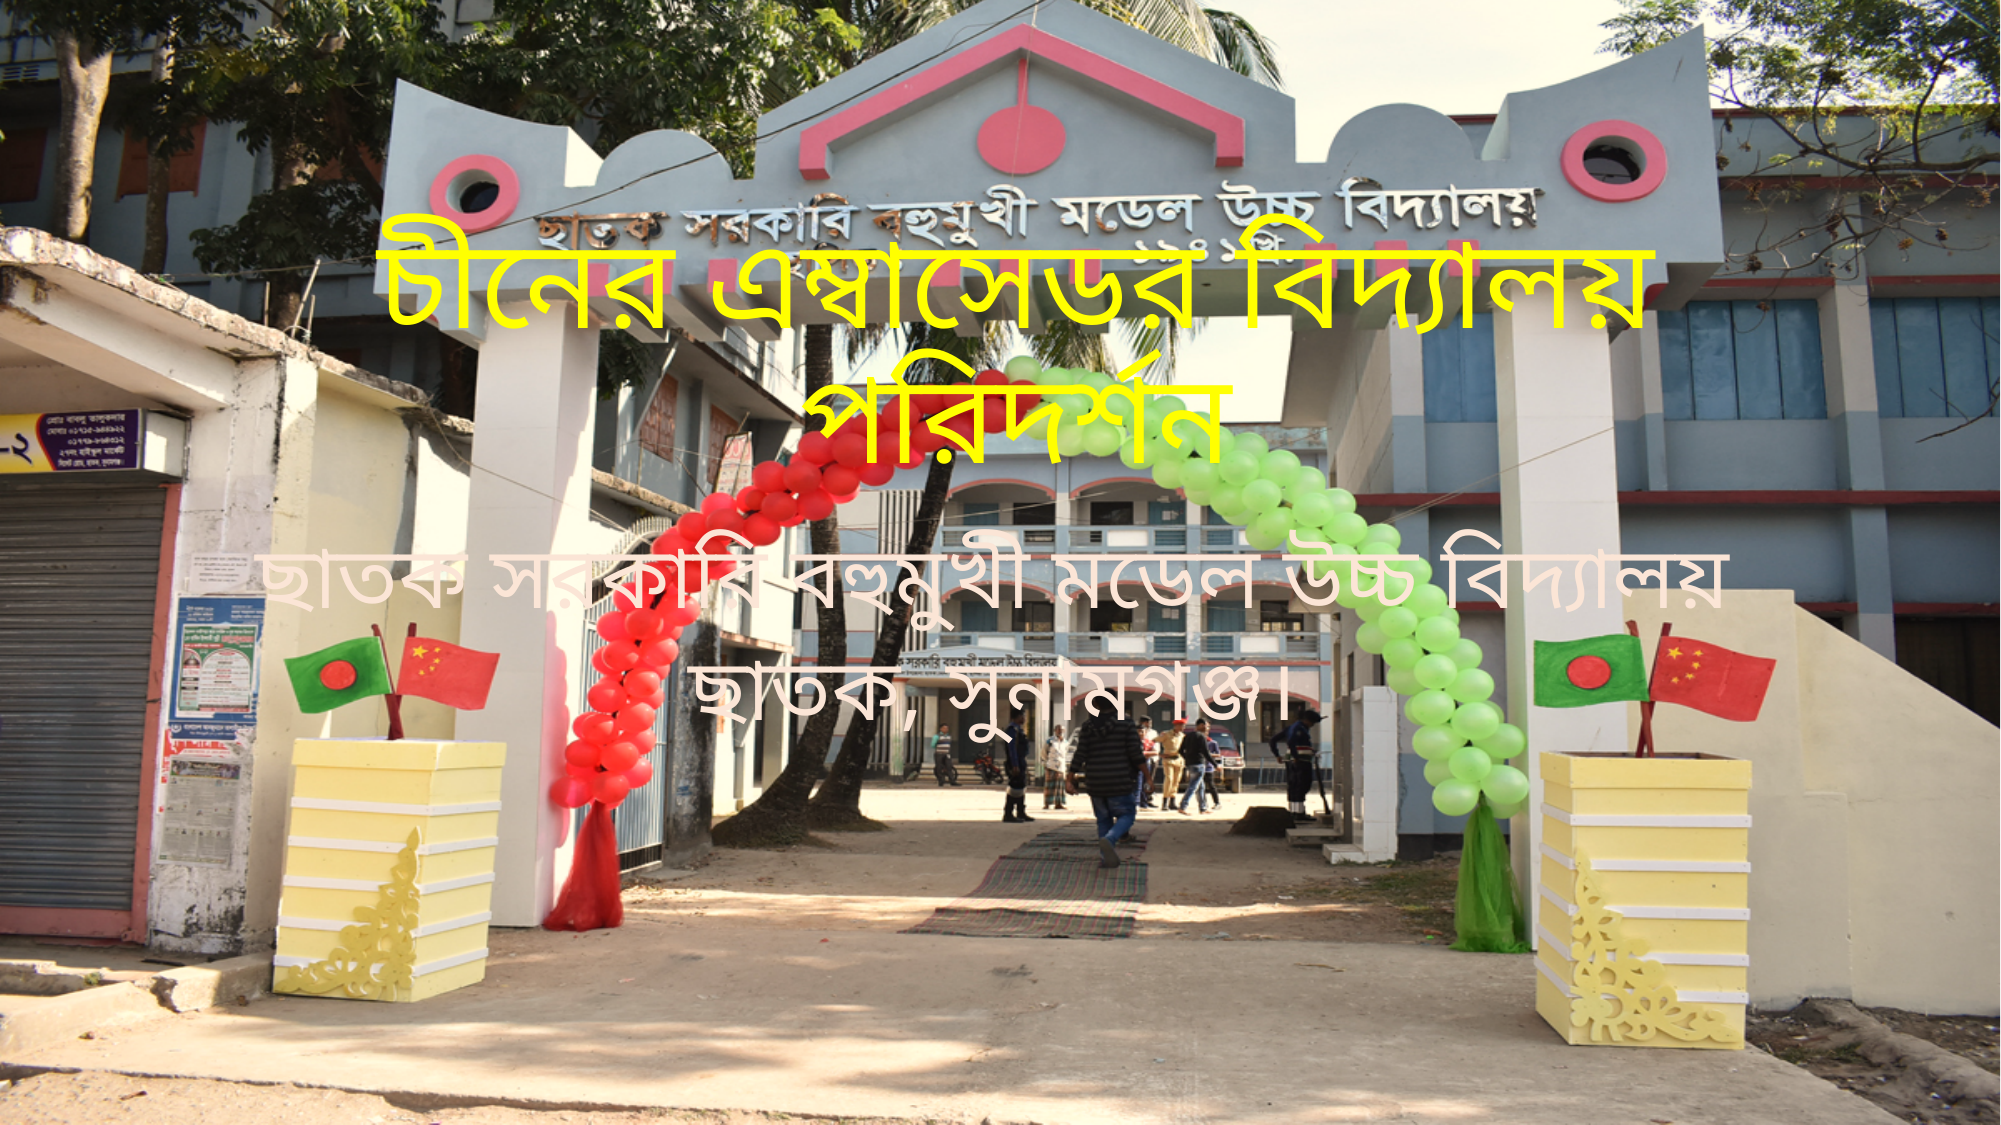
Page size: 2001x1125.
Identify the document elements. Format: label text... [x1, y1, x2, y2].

picture [0, 0, 2001, 1125]
subtitle ছাতক সরকারি বহুমুখী মডেল উচ্চ বিদ্যালয় ছাতক, সুনামগঞ্জ। [226, 526, 1759, 772]
title চীনের এম্বাসেডর বিদ্যালয় পরিদর্শন [133, 126, 1899, 498]
